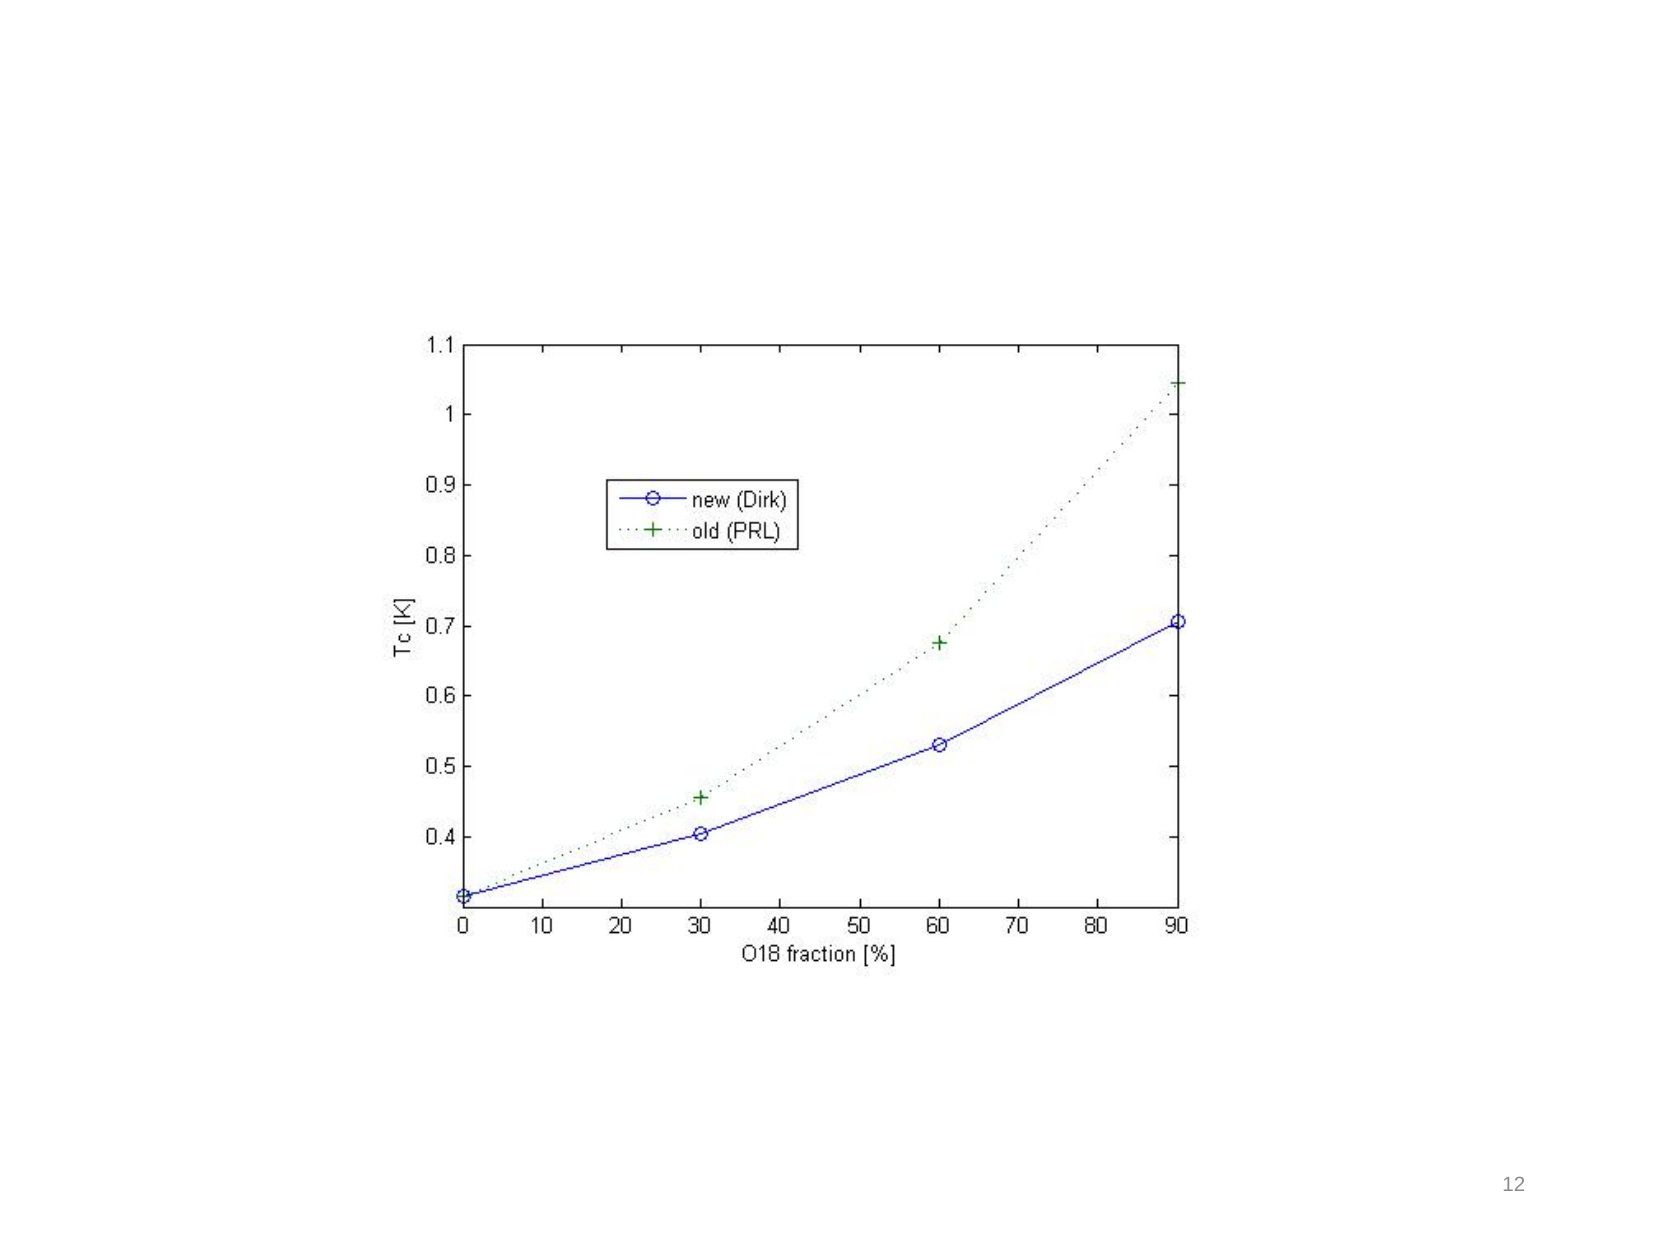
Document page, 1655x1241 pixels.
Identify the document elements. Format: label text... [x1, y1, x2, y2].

slide_number 12 [1168, 1149, 1541, 1216]
picture [343, 292, 1265, 983]
